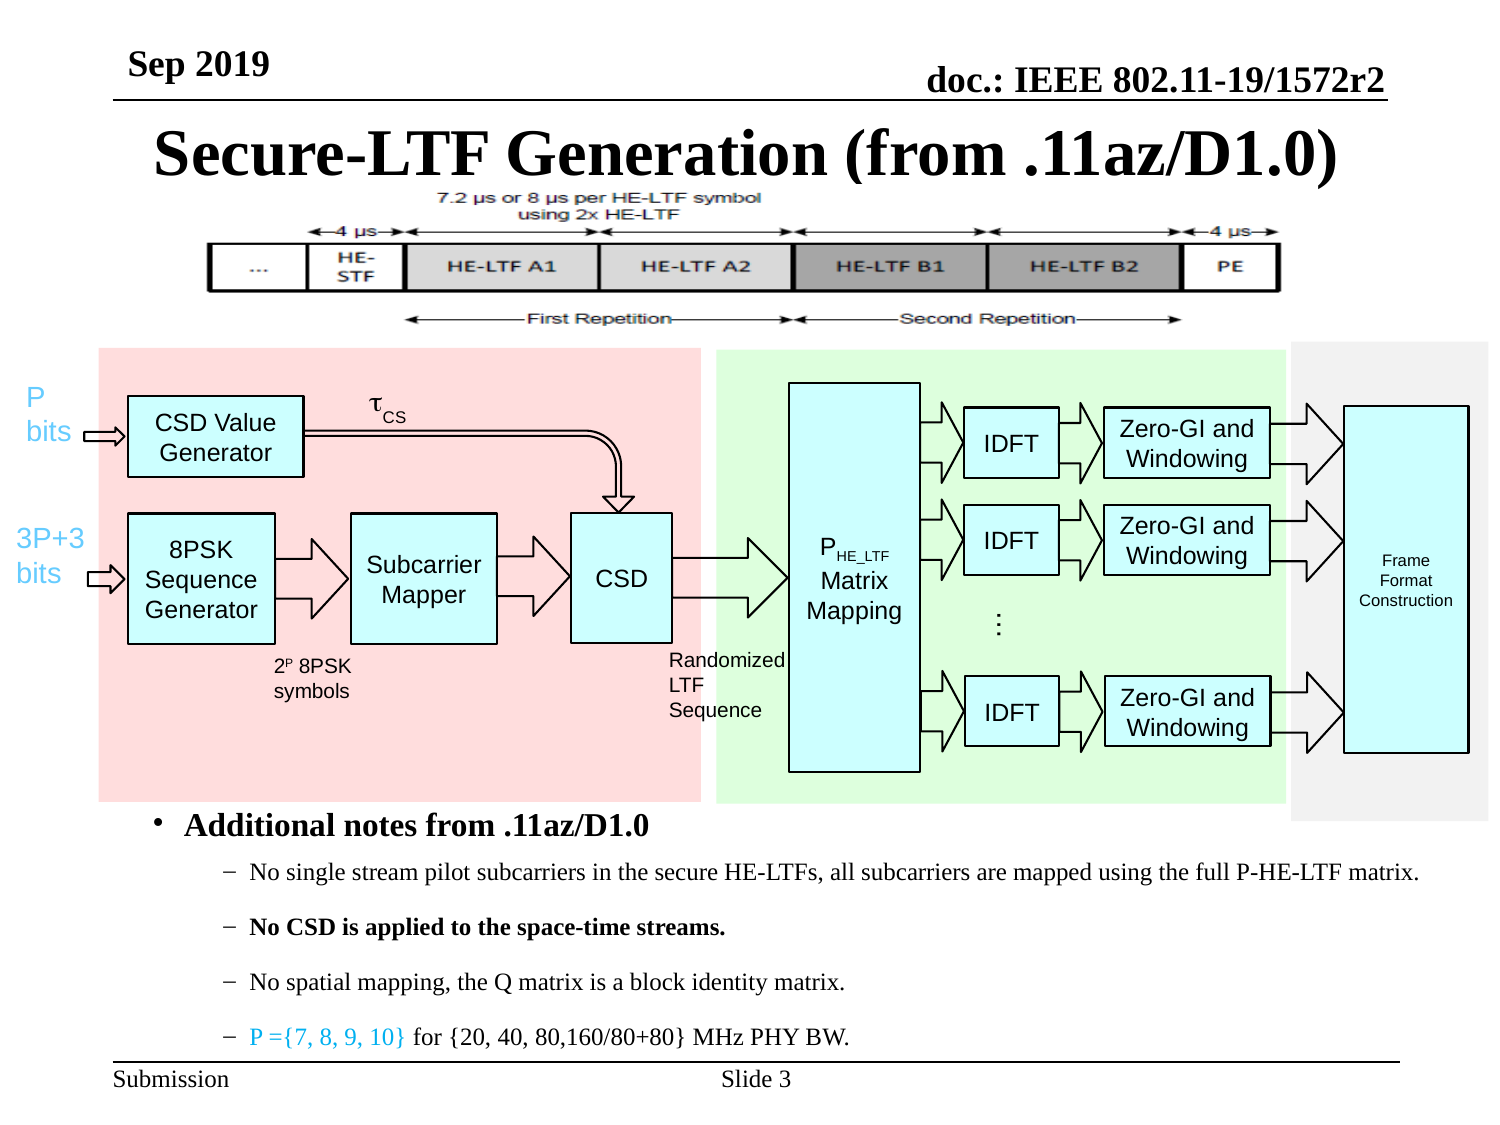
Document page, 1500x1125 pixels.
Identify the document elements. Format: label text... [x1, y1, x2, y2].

list Additional notes from .11az/D1.0 No single stream pilot subcarriers in the secure HE-LTFs, all subcarriers are mapped using the full P-HE-LTF matrix. No CSD is applied to the space-time streams. No spatial mapping, the Q matrix is a block identity matrix. P ={7, 8, 9, 10} for {20, 40, 80,160/80+80} MHz PHY BW. [112, 787, 1469, 1031]
text_box 2P 8PSK symbols [258, 645, 406, 711]
text_box IDFT [962, 405, 1061, 480]
text_box CSD Value Generator [126, 394, 306, 479]
text_box [97, 346, 703, 555]
text_box [1268, 670, 1342, 755]
text_box [97, 438, 613, 576]
text_box 3P+3 bits [1, 512, 102, 597]
text_box Randomized LTF Sequence [654, 638, 805, 729]
text_box tCS [355, 375, 422, 435]
text_box [1056, 400, 1104, 486]
text_box [922, 547, 1288, 706]
text_box PHE_LTF Matrix Mapping [787, 381, 922, 774]
text_box 8PSK Sequence Generator [126, 511, 277, 646]
text_box CSD [569, 510, 674, 645]
text_box P bits [11, 370, 94, 456]
text_box Zero-GI and Windowing [1103, 674, 1273, 748]
text_box … [984, 595, 1034, 655]
text_box [1057, 669, 1105, 755]
text_box Zero-GI and Windowing [1102, 503, 1272, 577]
text_box [714, 718, 1288, 787]
text_box Zero-GI and Windowing [1102, 405, 1272, 480]
text_box [273, 537, 350, 621]
text_box [1267, 498, 1342, 584]
slide_number Slide 3 [712, 1062, 800, 1093]
text_box [97, 582, 703, 804]
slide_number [112, 53, 407, 100]
text_box [714, 583, 787, 638]
text_box [918, 668, 966, 754]
text_box [918, 400, 966, 485]
text_box [1289, 339, 1491, 823]
text_box [669, 536, 787, 620]
text_box Subcarrier Mapper [349, 511, 499, 646]
text_box IDFT [962, 503, 1061, 577]
title Secure-LTF Generation (from .11az/D1.0) [109, 61, 1385, 237]
text_box [1056, 497, 1104, 583]
picture [200, 184, 1300, 337]
text_box [1267, 401, 1342, 487]
text_box [714, 348, 1288, 573]
text_box [494, 534, 572, 618]
text_box Frame Format Construction [1342, 404, 1471, 755]
text_box [102, 563, 127, 596]
text_box [94, 425, 127, 448]
text_box IDFT [963, 674, 1061, 748]
text_box [301, 428, 637, 515]
text_box [918, 497, 966, 583]
